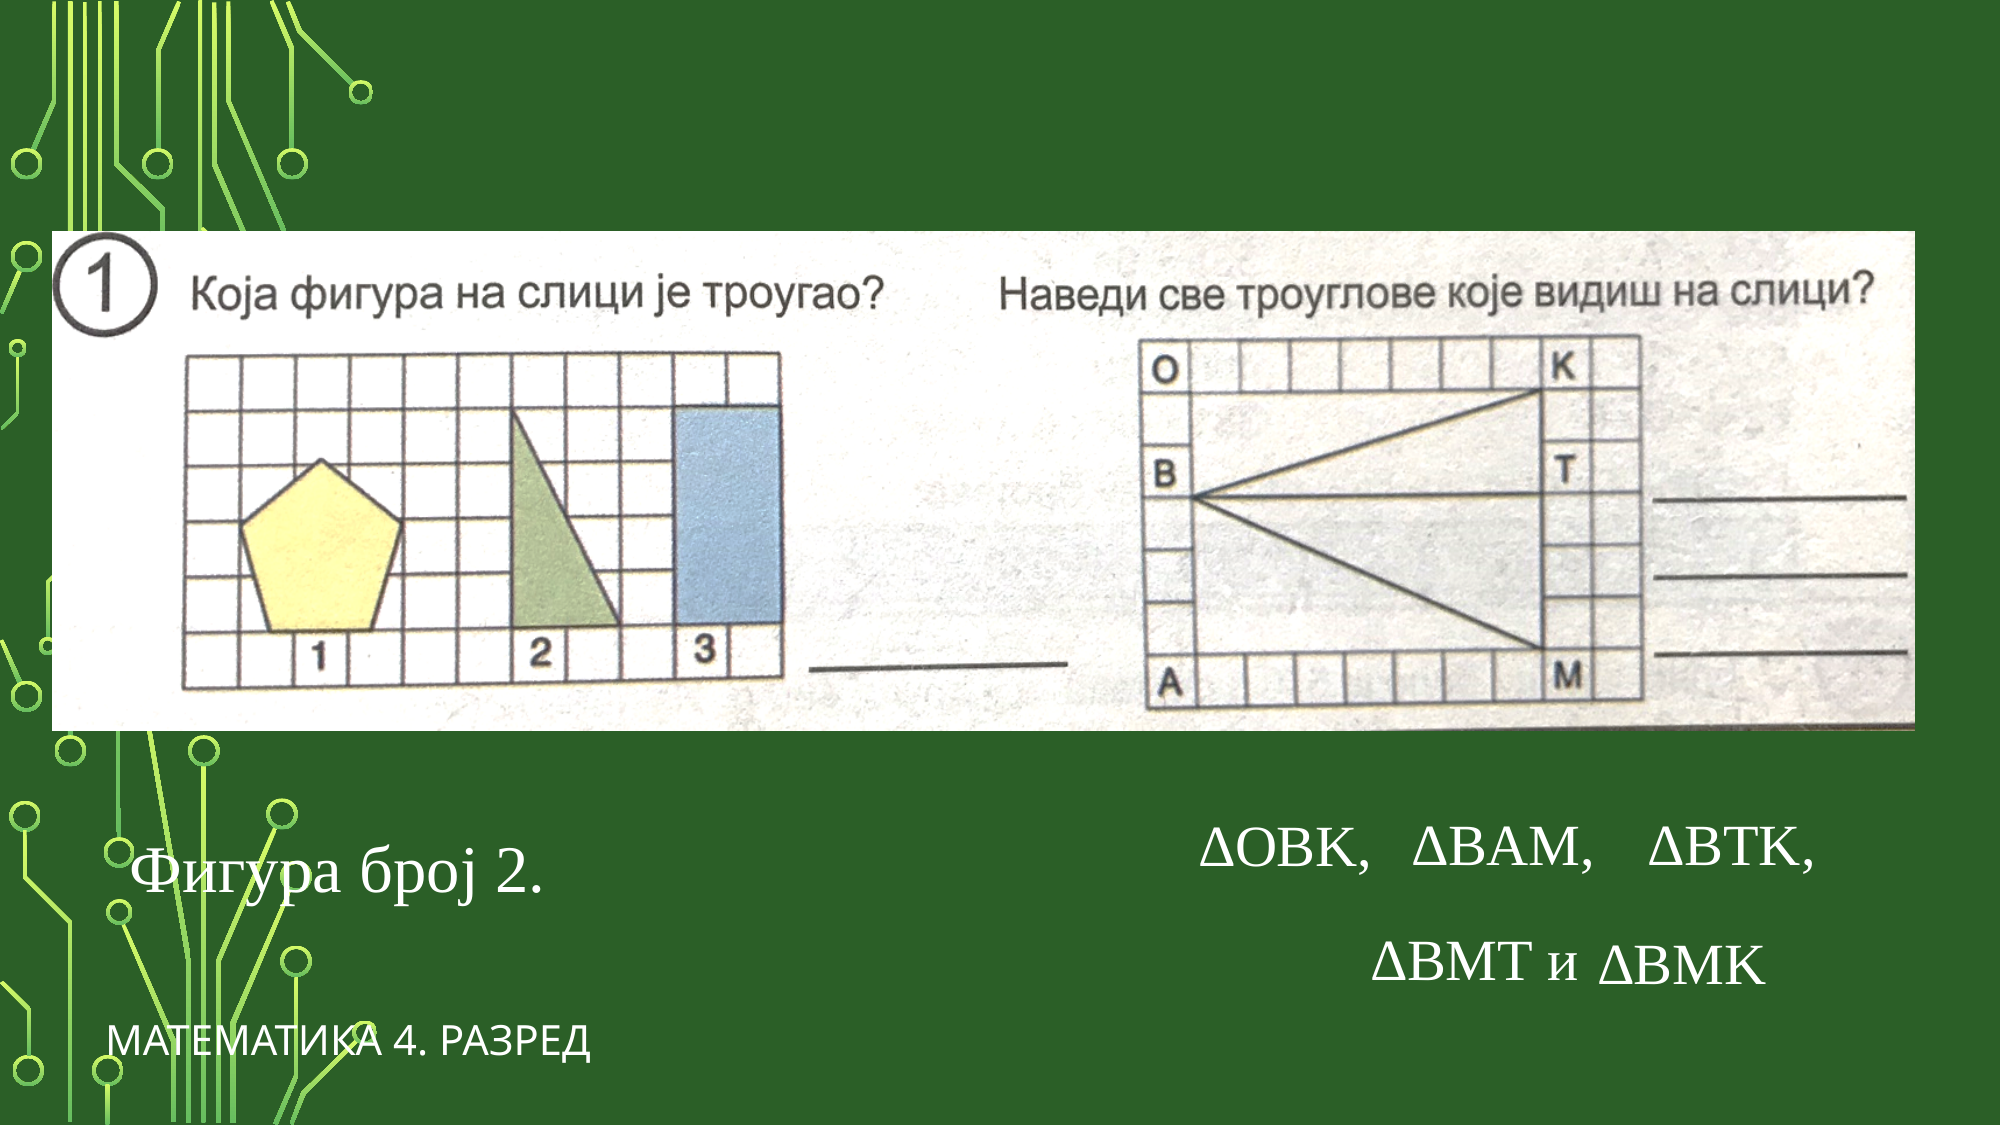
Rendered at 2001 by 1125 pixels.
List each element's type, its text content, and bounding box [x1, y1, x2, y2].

text_box ∆BMT и [1346, 914, 1535, 1000]
picture [52, 231, 1915, 731]
text_box ∆BMK [1535, 902, 1810, 1008]
text_box ∆BTK, [1603, 799, 1861, 885]
text_box МАТЕМАТИКА 4. РАЗРЕД [90, 1005, 794, 1071]
text_box ∆OBK, [1157, 801, 1415, 887]
text_box ∆BAM, [1368, 799, 1603, 885]
text_box Фигура број 2. [114, 818, 562, 914]
